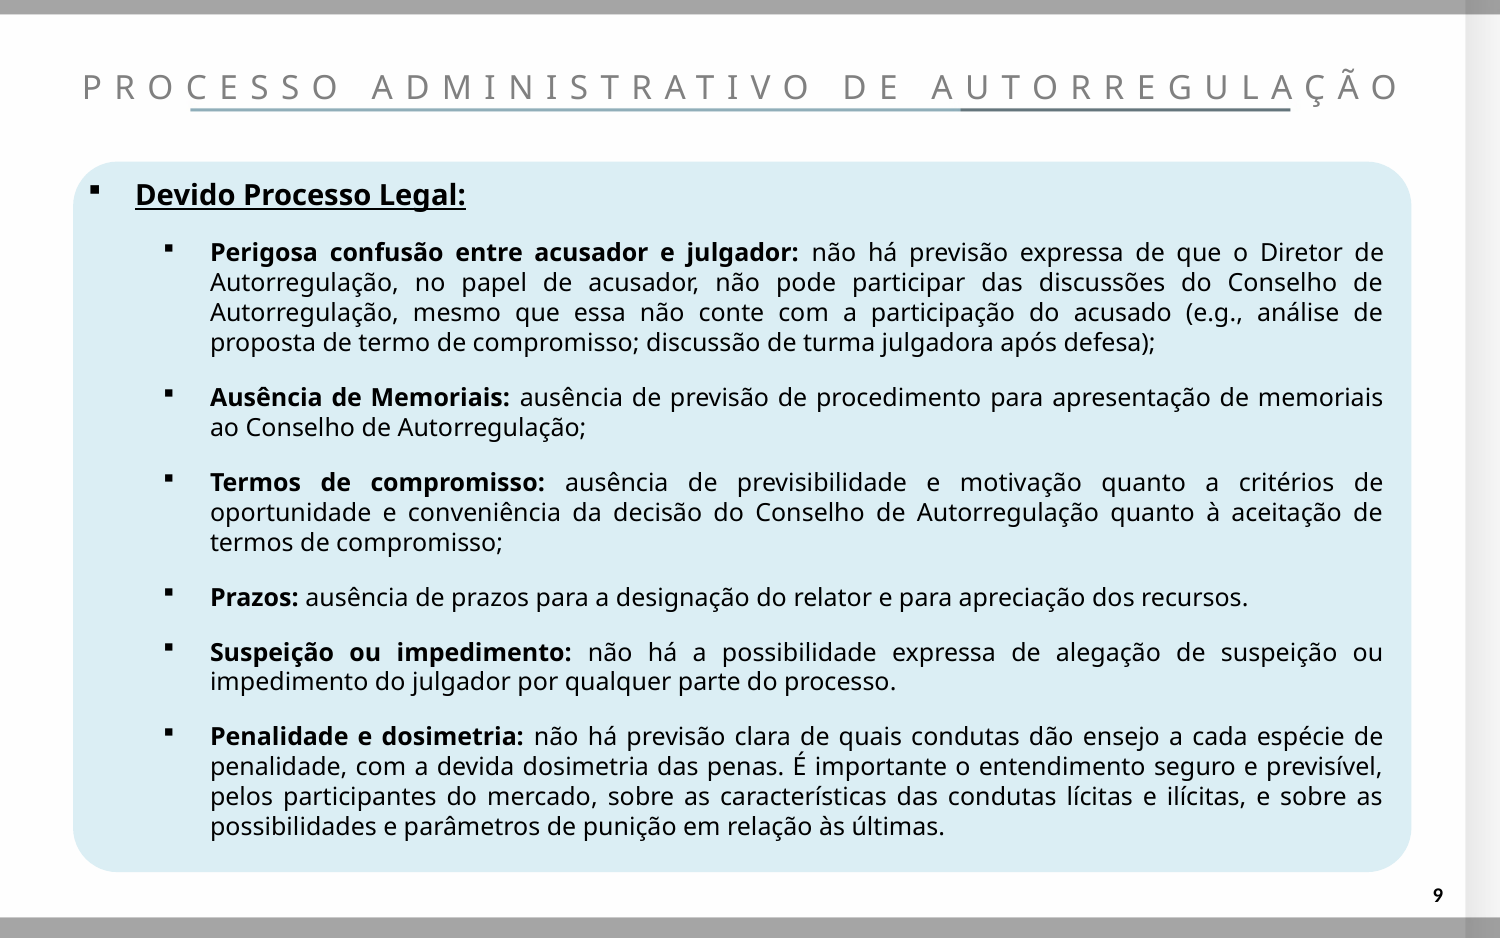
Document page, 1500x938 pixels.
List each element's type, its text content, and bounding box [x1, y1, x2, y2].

text_box PROCESSO ADMINISTRATIVO DE AUTORREGULAÇÃO [67, 58, 1447, 114]
text_box Devido Processo Legal: Perigosa confusão entre acusador e julgador: não há previsão expressa de que o Diretor de Autorregulação, no papel de acusador, não pode participar das discussões do Conselho de Autorregulação, mesmo que essa não conte com a participação do acusado (e.g., análise de proposta de termo de compromisso; discussão de turma julgadora após defesa); Ausência de Memoriais: ausência de previsão de procedimento para apresentação de memoriais ao Conselho de Autorregulação; Termos de compromisso: ausência de previsibilidade e motivação quanto a critérios de oportunidade e conveniência da decisão do Conselho de Autorregulação quanto à aceitação de termos de compromisso; Prazos: ausência de prazos para a designação do relator e para apreciação dos recursos. Suspeição ou impedimento: não há a possibilidade expressa de alegação de suspeição ou impedimento do julgador por qualquer parte do processo. Penalidade e dosimetria: não há previsão clara de quais condutas dão ensejo a cada espécie de penalidade, com a devida dosimetria das penas. É importante o entendimento seguro e previsível, pelos participantes do mercado, sobre as características das condutas lícitas e ilícitas, e sobre as possibilidades e parâmetros de punição em relação às últimas. [73, 169, 1400, 848]
picture [0, 0, 1500, 938]
text_box [75, 173, 1414, 875]
text_box [89, 159, 1396, 169]
